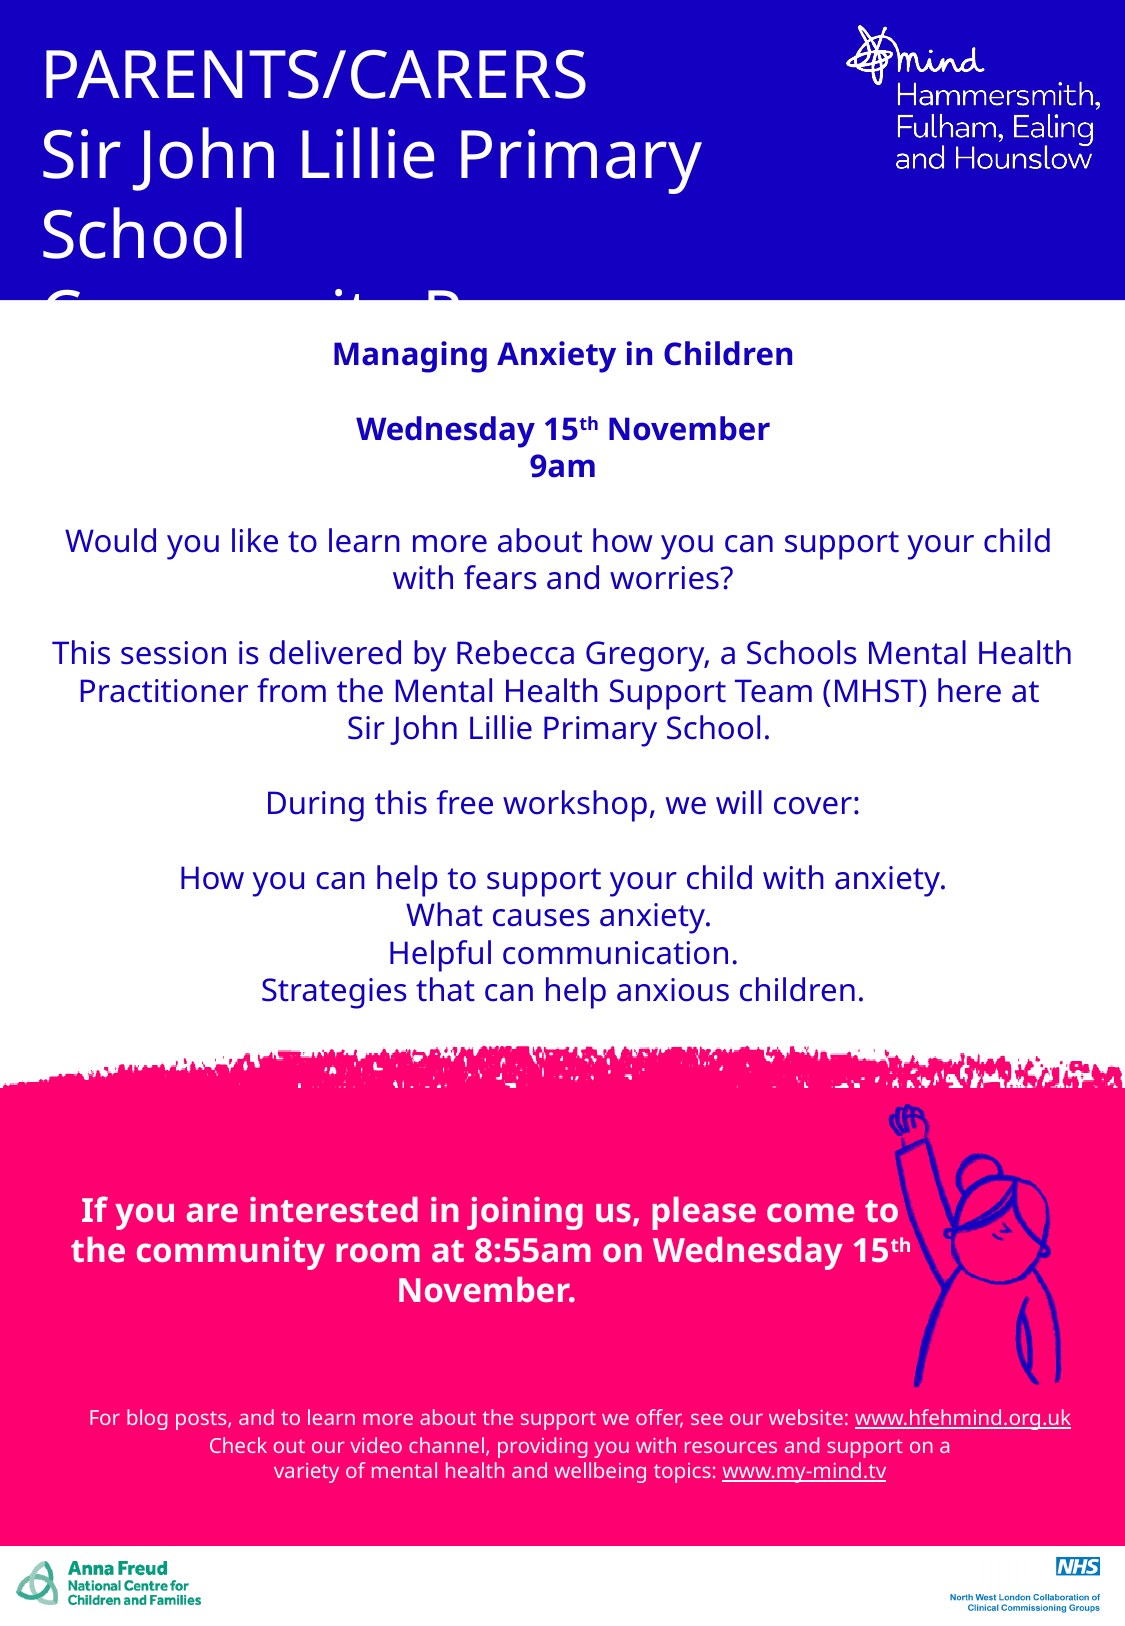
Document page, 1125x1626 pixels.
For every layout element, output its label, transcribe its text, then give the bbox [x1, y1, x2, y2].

picture [0, 1045, 1125, 1545]
picture [16, 1554, 201, 1612]
picture [846, 25, 1100, 169]
text_box For blog posts, and to learn more about the support we offer, see our website: www.hfehmind.org.uk Check out our video channel, providing you with resources and support on a variety of mental health and wellbeing topics: www.my-mind.tv​ [16, 1372, 1125, 1524]
text_box [0, 0, 1125, 301]
text_box Managing Anxiety in Children Wednesday 15th November 9am Would you like to learn more about how you can support your child with fears and worries? This session is delivered by Rebecca Gregory, a Schools Mental Health Practitioner from the Mental Health Support Team (MHST) here at Sir John Lillie Primary School. During this free workshop, we will cover: How you can help to support your child with anxiety. What causes anxiety. Helpful communication. Strategies that can help anxious children. [26, 326, 1101, 1091]
picture [950, 1557, 1100, 1613]
text_box PARENTS/CARERS Sir John Lillie Primary School Community Room [25, 24, 819, 360]
text_box [0, 1545, 1125, 1625]
text_box If you are interested in joining us, please come to the community room at 8:55am on Wednesday 15th November. [52, 1131, 874, 1357]
